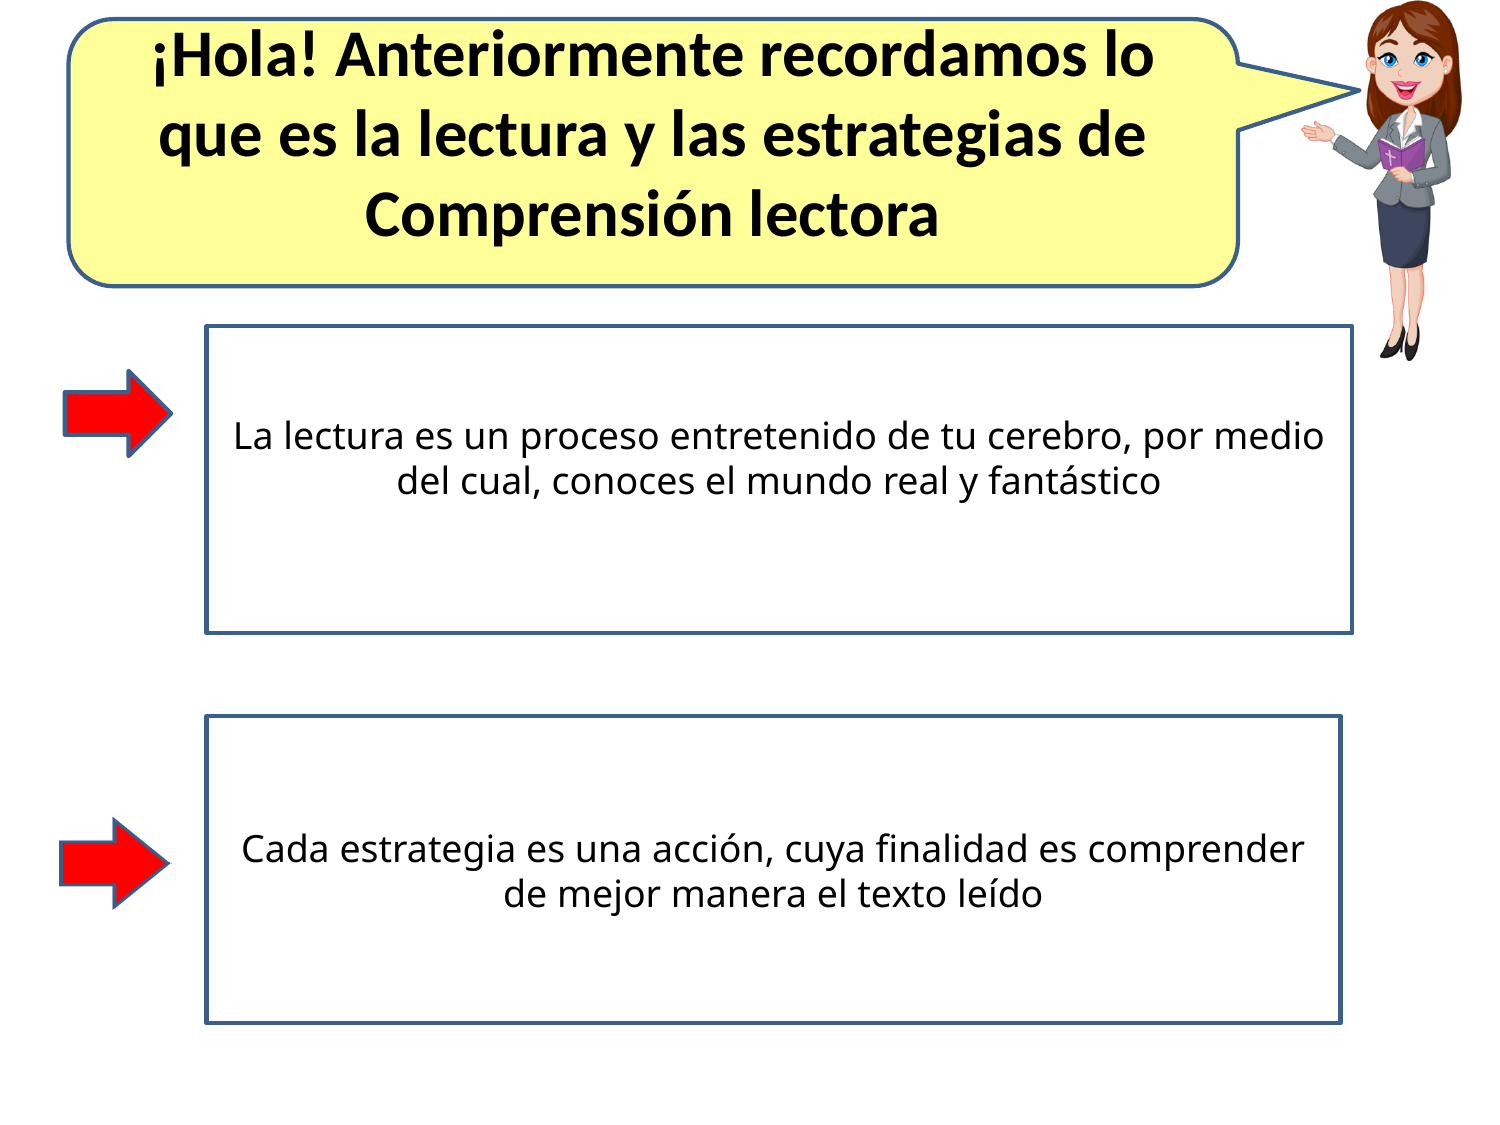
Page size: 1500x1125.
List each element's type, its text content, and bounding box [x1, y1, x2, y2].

picture [1301, 0, 1464, 361]
text_box La lectura es un proceso entretenido de tu cerebro, por medio del cual, conoces el mundo real y fantástico [204, 324, 1354, 635]
picture [58, 815, 172, 910]
text_box ¡Hola! Anteriormente recordamos lo que es la lectura y las estrategias de Comprensión lectora [66, 16, 1295, 289]
text_box [62, 368, 174, 459]
text_box Cada estrategia es una acción, cuya finalidad es comprender de mejor manera el texto leído [204, 714, 1343, 1025]
